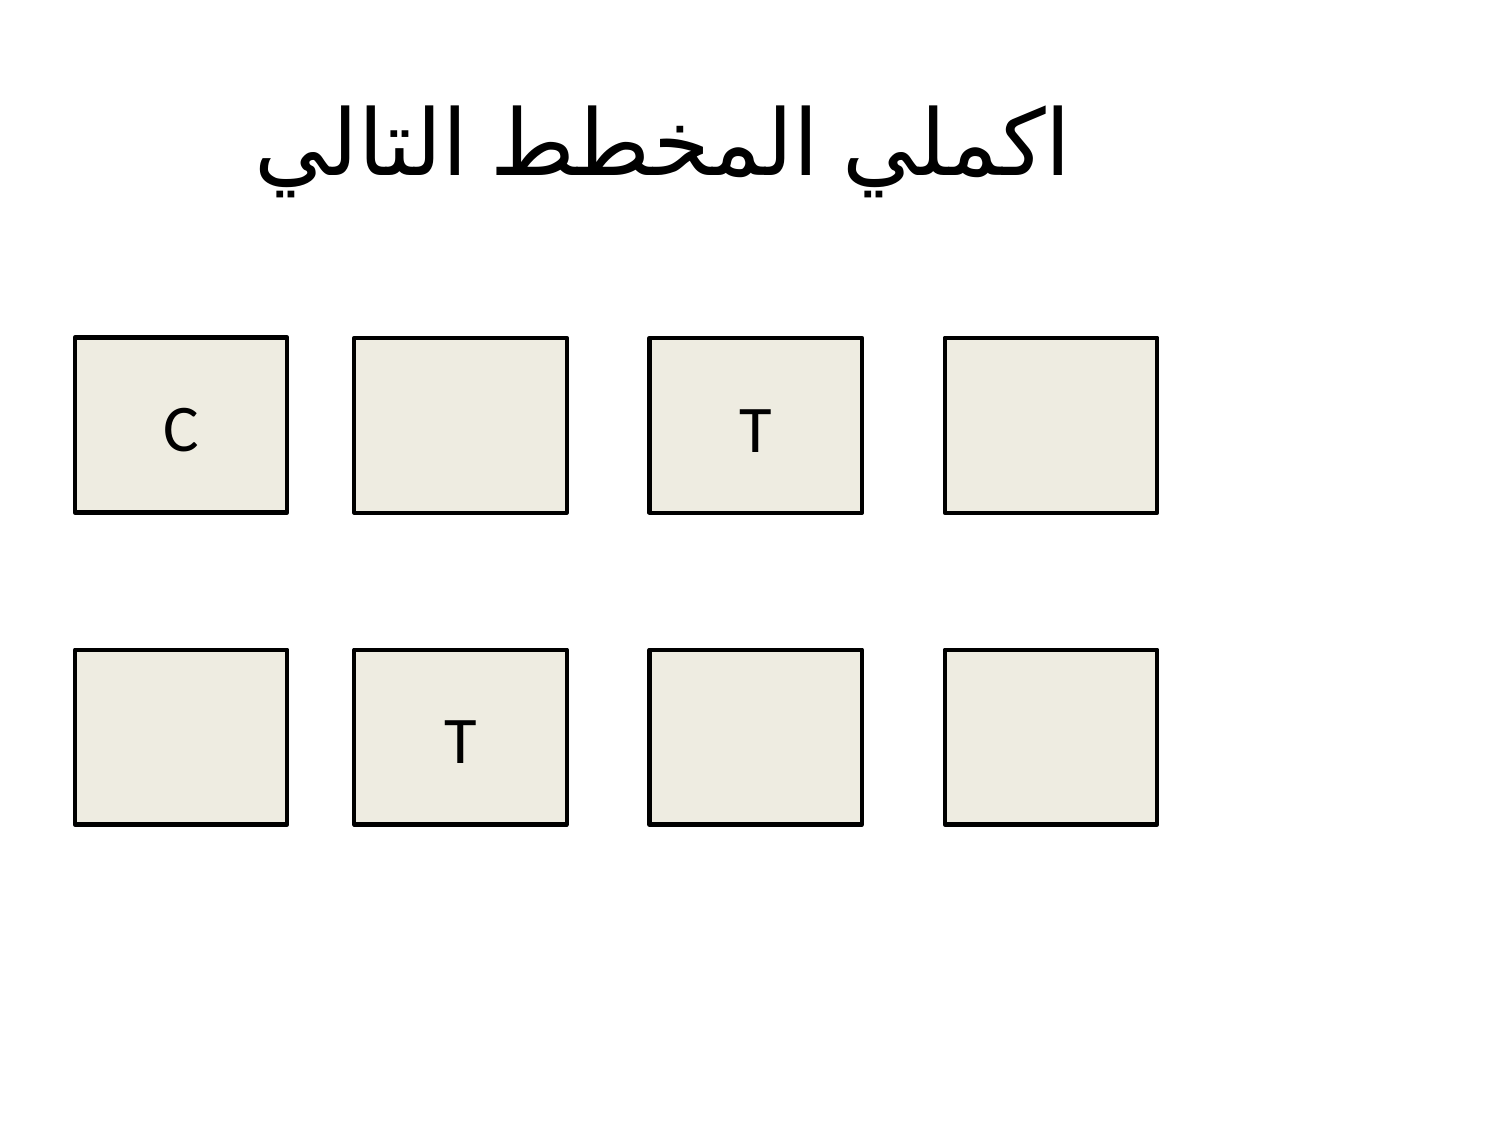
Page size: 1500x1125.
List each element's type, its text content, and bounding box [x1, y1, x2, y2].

text_box T [352, 648, 569, 827]
text_box [73, 648, 289, 827]
title اكملي المخطط التالي [0, 45, 1350, 233]
text_box [647, 648, 864, 827]
text_box T [647, 336, 864, 515]
text_box [943, 648, 1159, 827]
text_box C [73, 335, 289, 515]
text_box [352, 336, 569, 515]
text_box [943, 336, 1159, 515]
